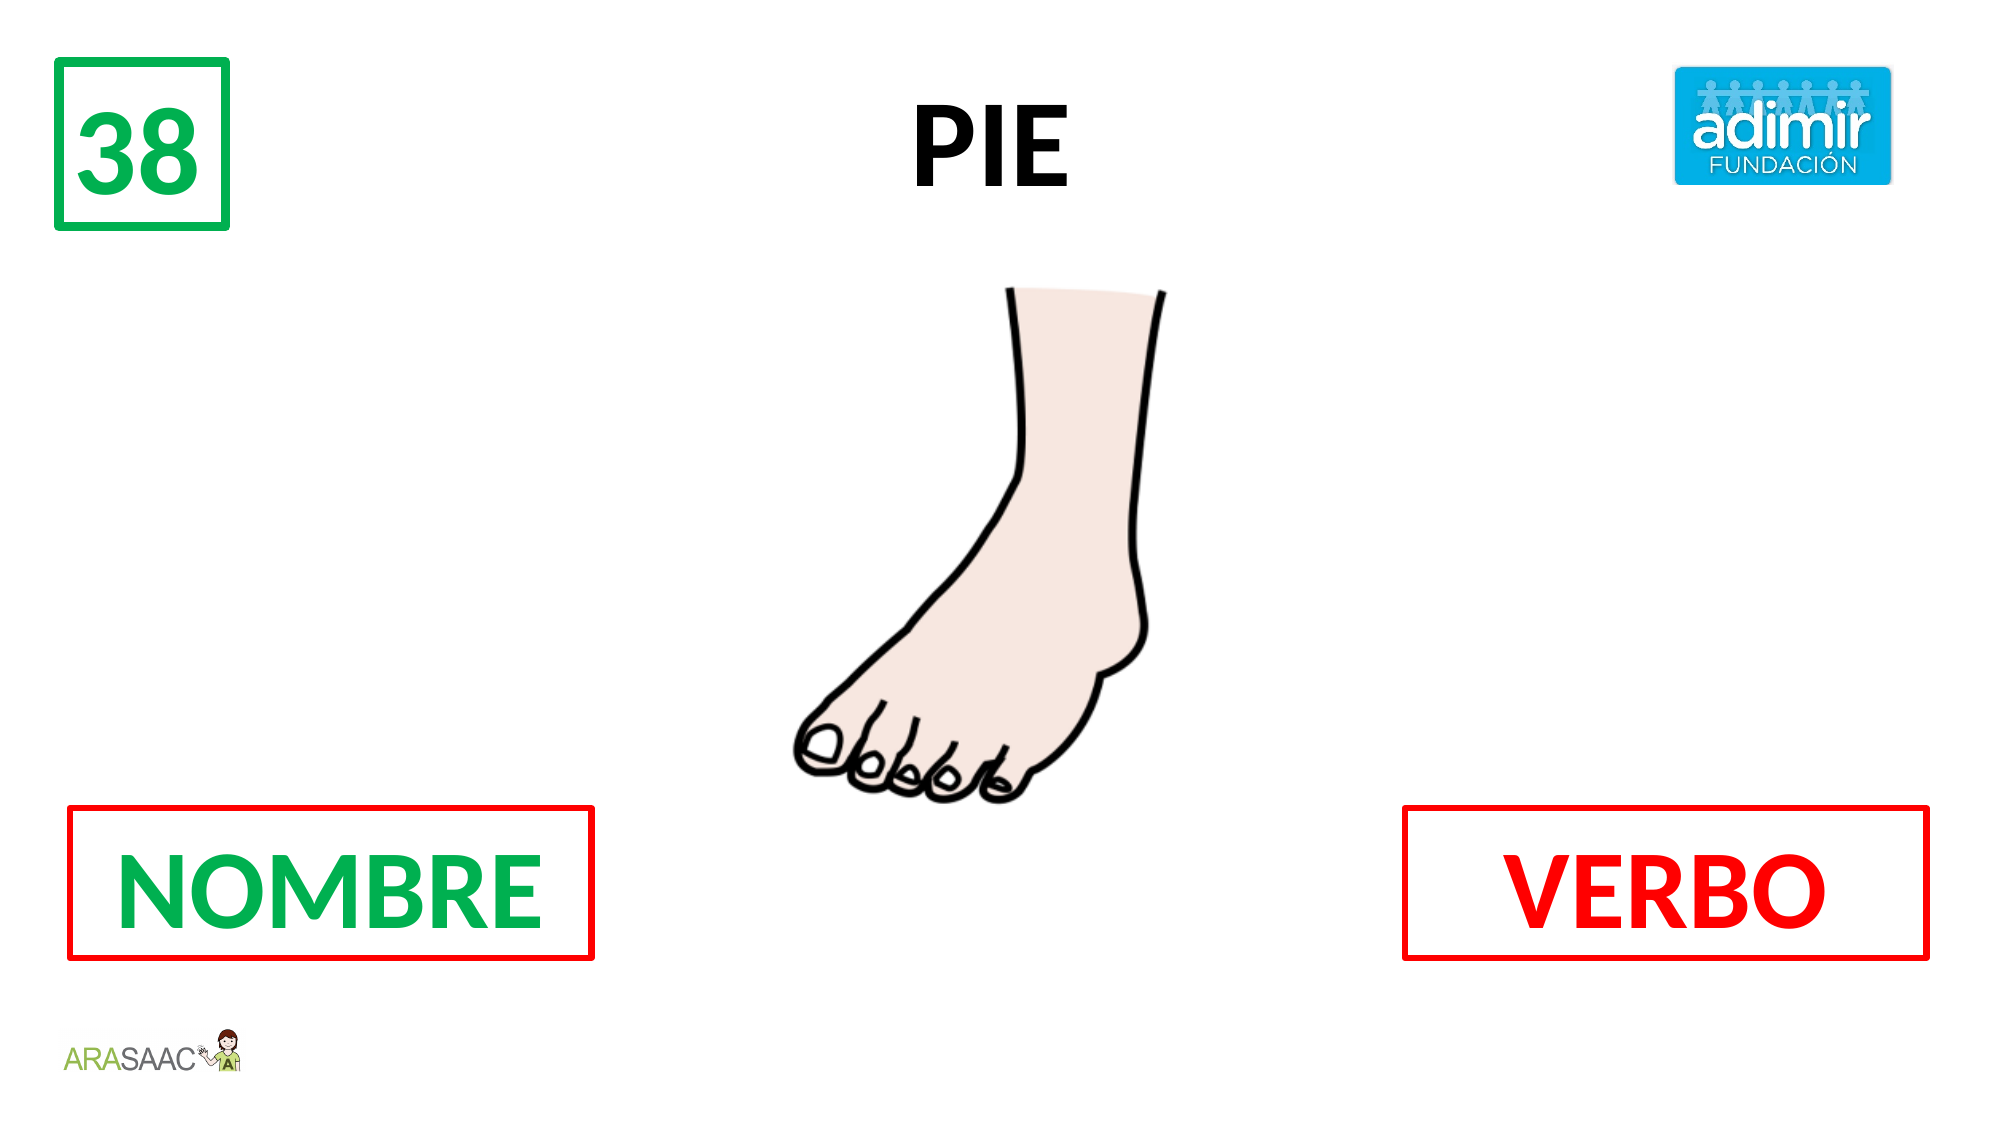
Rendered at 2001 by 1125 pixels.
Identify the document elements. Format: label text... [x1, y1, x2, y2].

text_box VERBO [1404, 808, 1927, 958]
picture [696, 266, 1265, 826]
picture [1671, 61, 1894, 191]
text_box NOMBRE [69, 808, 592, 958]
text_box 38 [59, 62, 226, 227]
picture [58, 1028, 246, 1072]
text_box PIE [746, 54, 1236, 219]
